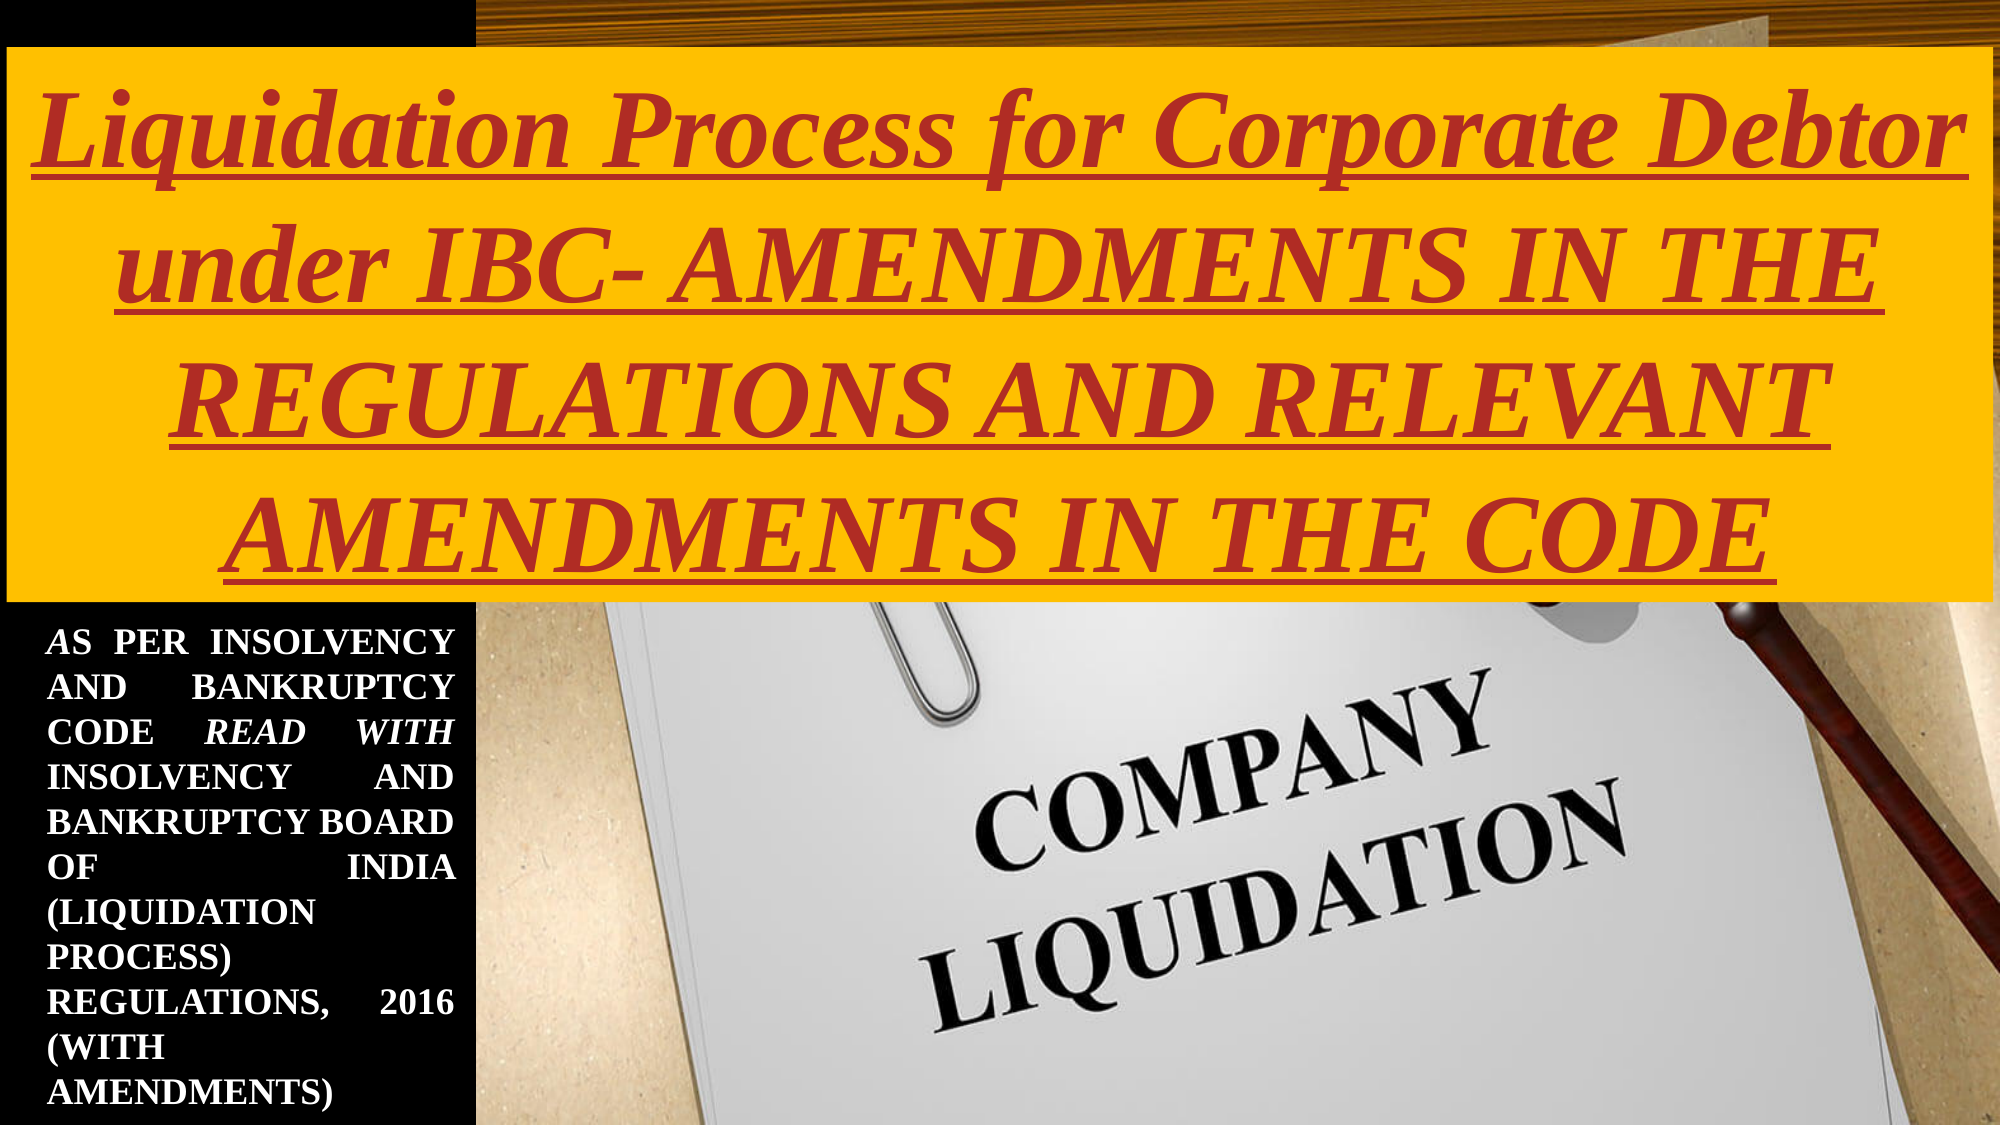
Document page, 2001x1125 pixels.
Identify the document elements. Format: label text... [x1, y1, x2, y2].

text_box Liquidation Process for Corporate Debtor under IBC- AMENDMENTS IN THE REGULATIONS AND RELEVANT AMENDMENTS IN THE CODE [6, 47, 475, 603]
title As per Insolvency and Bankruptcy Code read with Insolvency and Bankruptcy Board of India (Liquidation Process) Regulations, 2016 (WITH AMENDMENTS) [39, 704, 463, 1112]
picture [475, 0, 2000, 1125]
